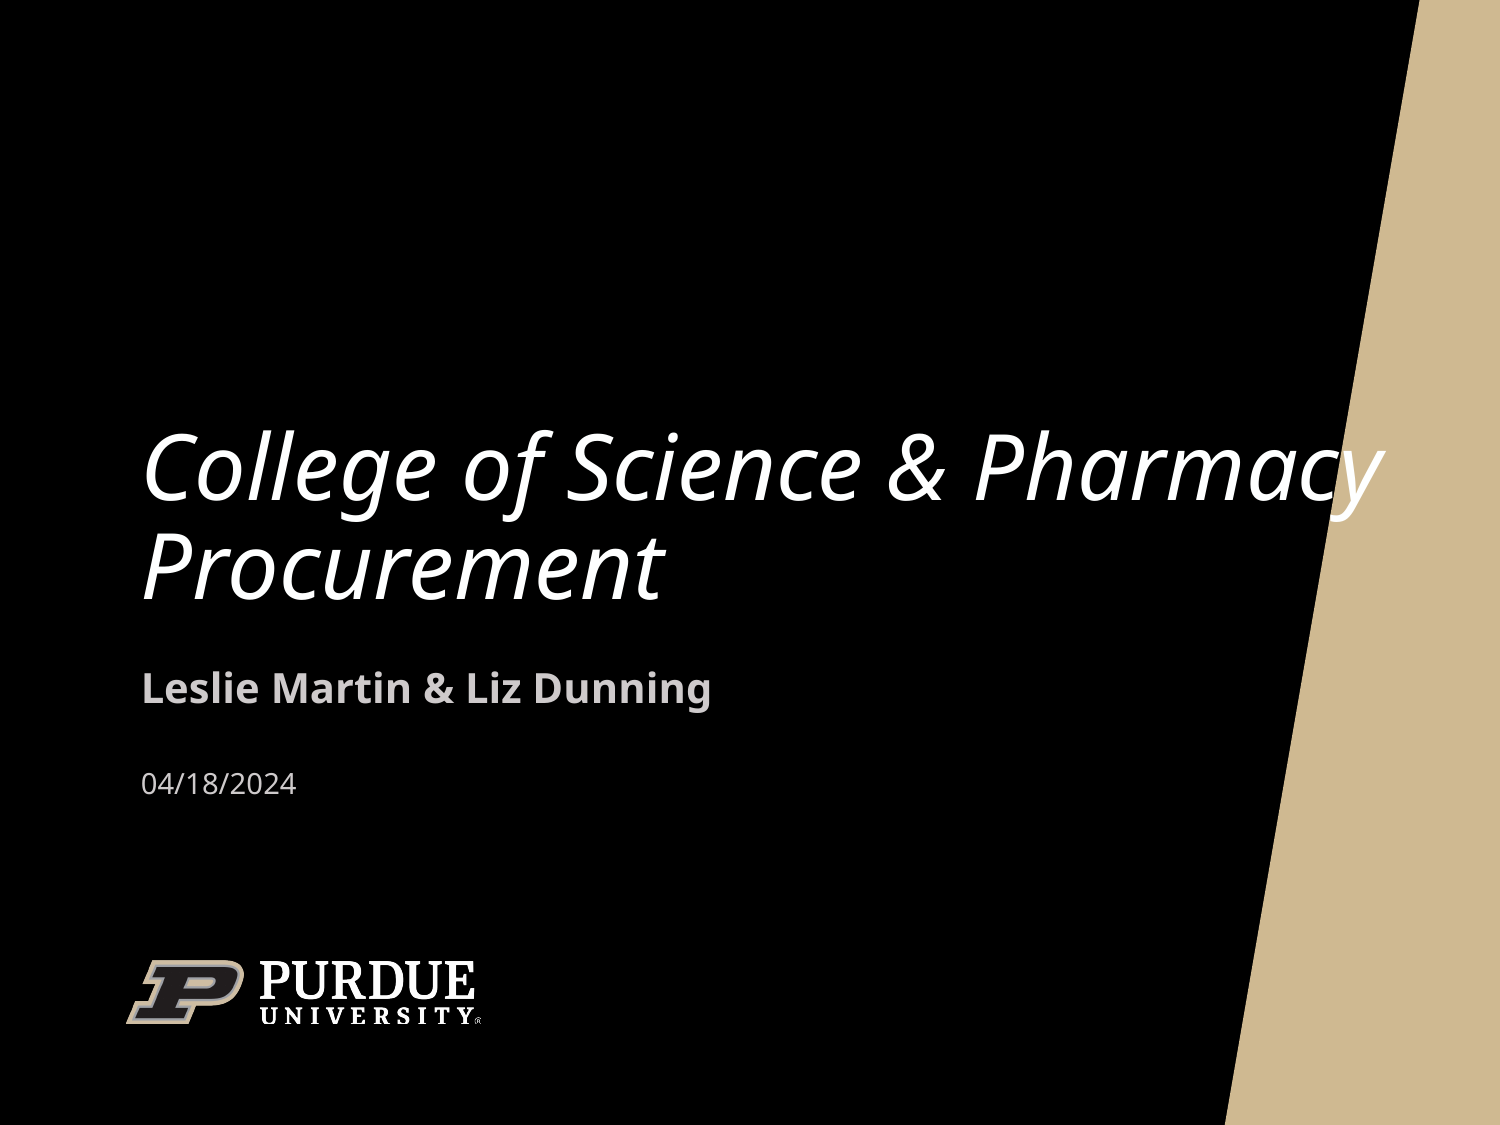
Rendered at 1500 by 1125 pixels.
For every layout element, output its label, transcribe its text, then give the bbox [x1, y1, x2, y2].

list 04/18/2024 [125, 761, 1298, 836]
title College of Science & Pharmacy Procurement [125, 427, 1433, 614]
list Leslie Martin & Liz Dunning [125, 659, 1298, 734]
